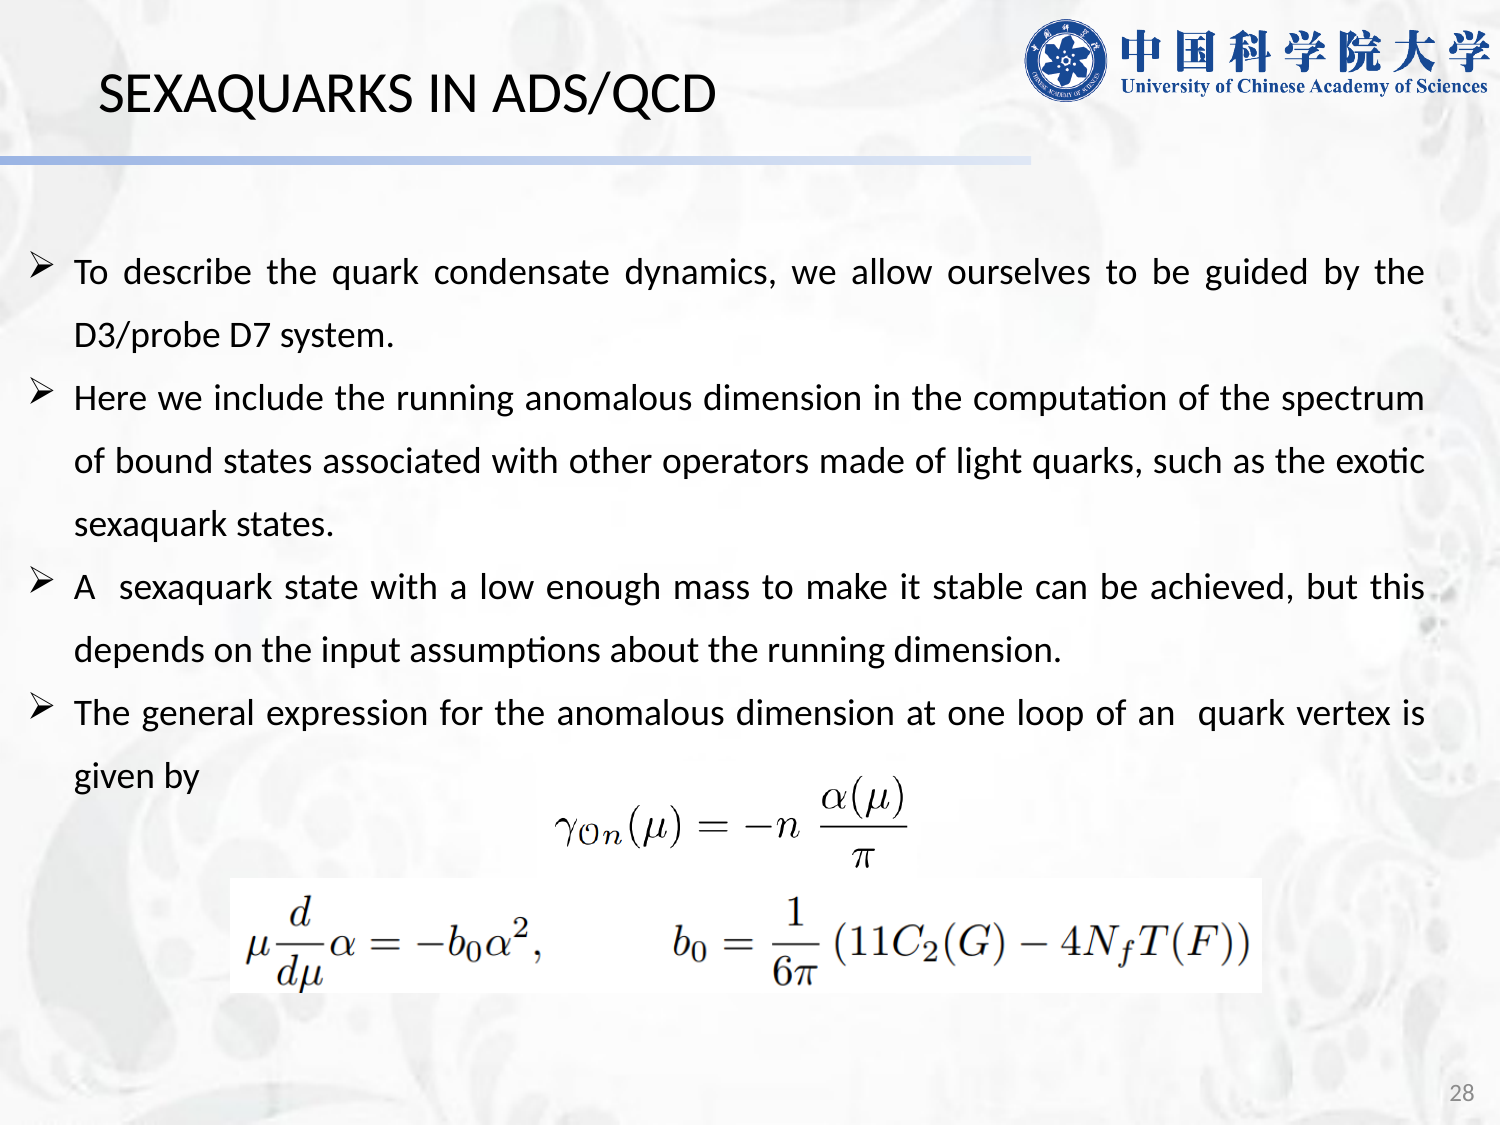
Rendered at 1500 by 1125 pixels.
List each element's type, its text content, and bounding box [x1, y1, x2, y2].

picture [0, 0, 1500, 1125]
text_box [0, 155, 1033, 167]
text_box SEXAQUARKS IN ADS/QCD [70, 46, 786, 132]
slide_number 28 [1139, 1061, 1490, 1122]
